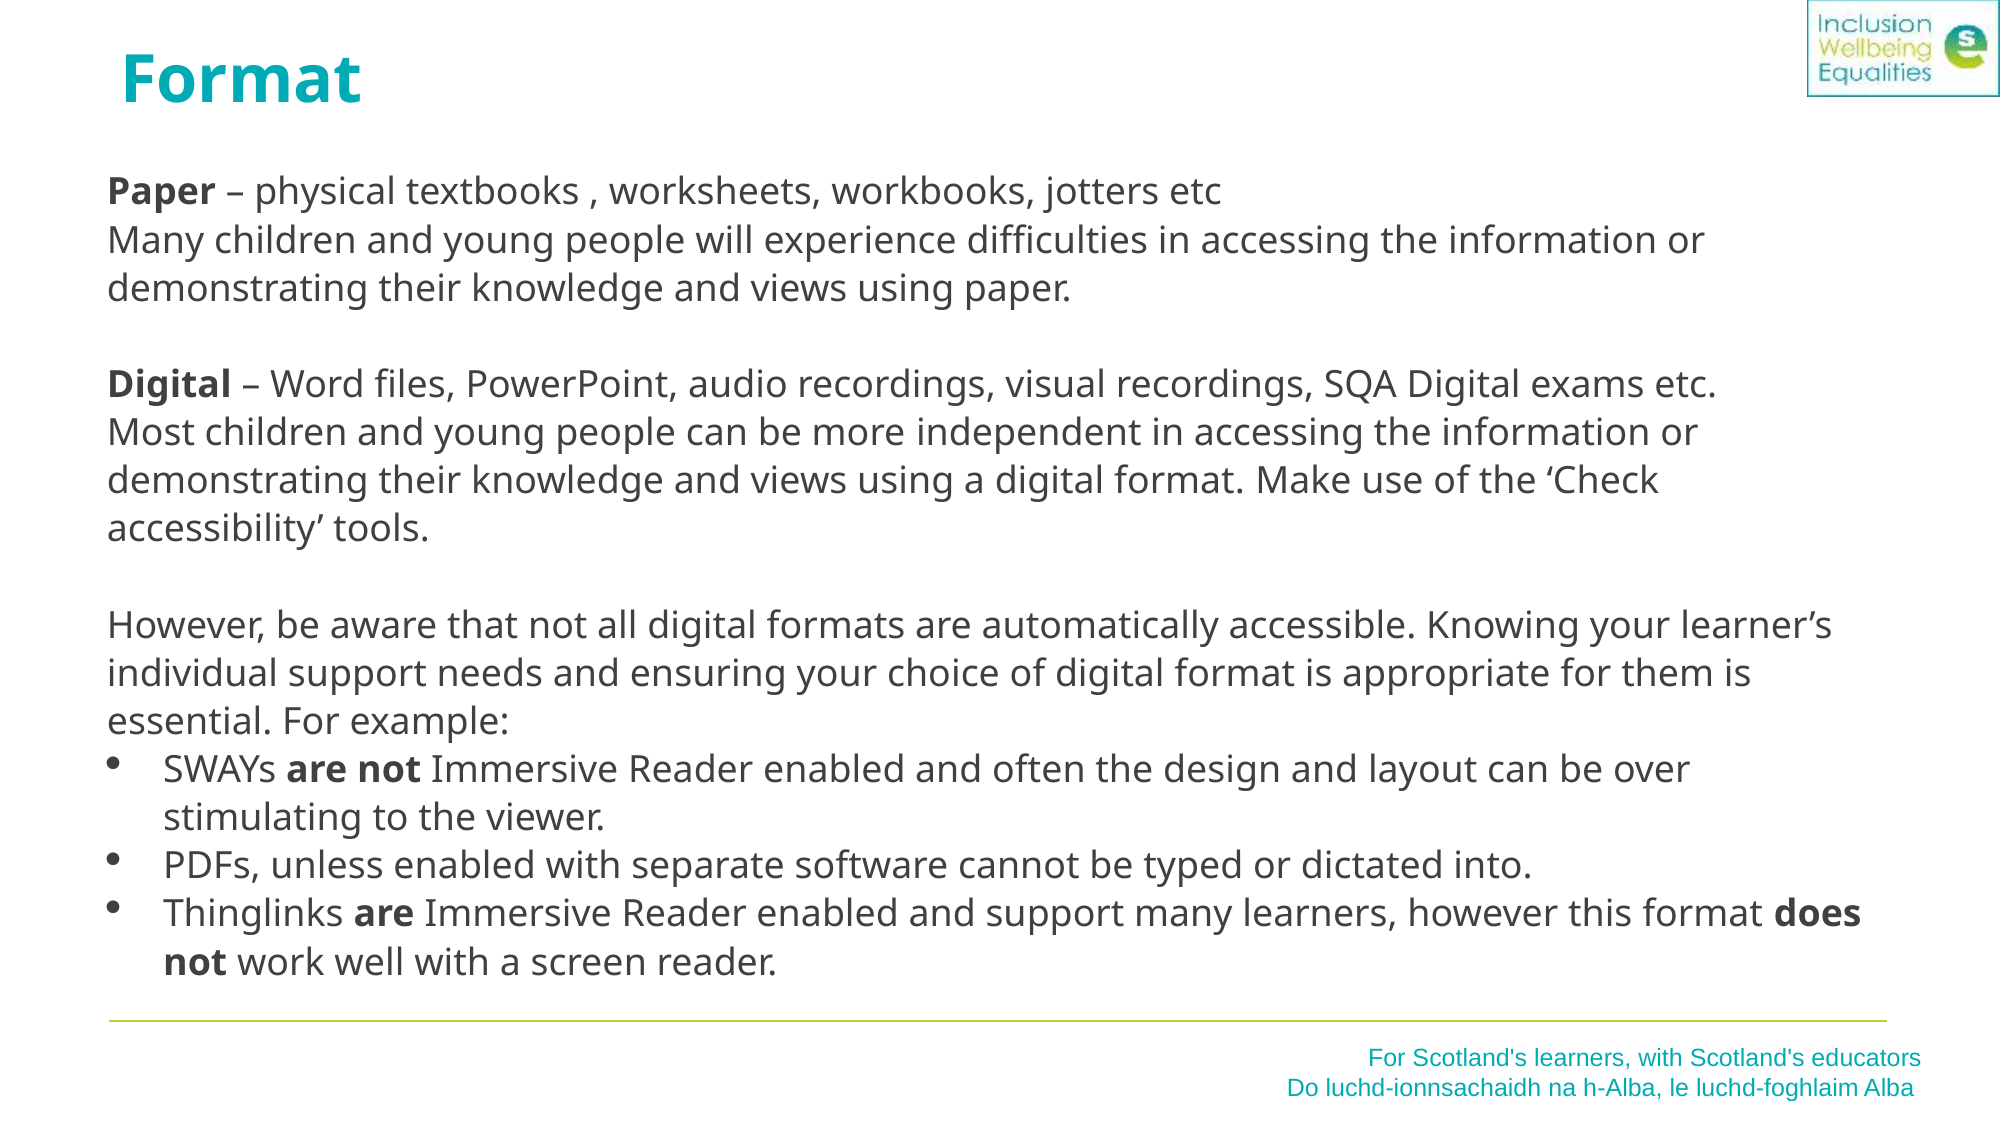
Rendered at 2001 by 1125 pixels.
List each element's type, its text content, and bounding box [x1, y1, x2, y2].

picture [1807, 0, 2000, 97]
text_box Paper – physical textbooks , worksheets, workbooks, jotters etc Many children and young people will experience difficulties in accessing the information or demonstrating their knowledge and views using paper. Digital – Word files, PowerPoint, audio recordings, visual recordings, SQA Digital exams etc. Most children and young people can be more independent in accessing the information or demonstrating their knowledge and views using a digital format. Make use of the ‘Check accessibility’ tools. However, be aware that not all digital formats are automatically accessible. Knowing your learner’s individual support needs and ensuring your choice of digital format is appropriate for them is essential. For example: SWAYs are not Immersive Reader enabled and often the design and layout can be over stimulating to the viewer. PDFs, unless enabled with separate software cannot be typed or dictated into. Thinglinks are Immersive Reader enabled and support many learners, however this format does not work well with a screen reader. [92, 156, 1899, 990]
title Format [105, 28, 434, 119]
